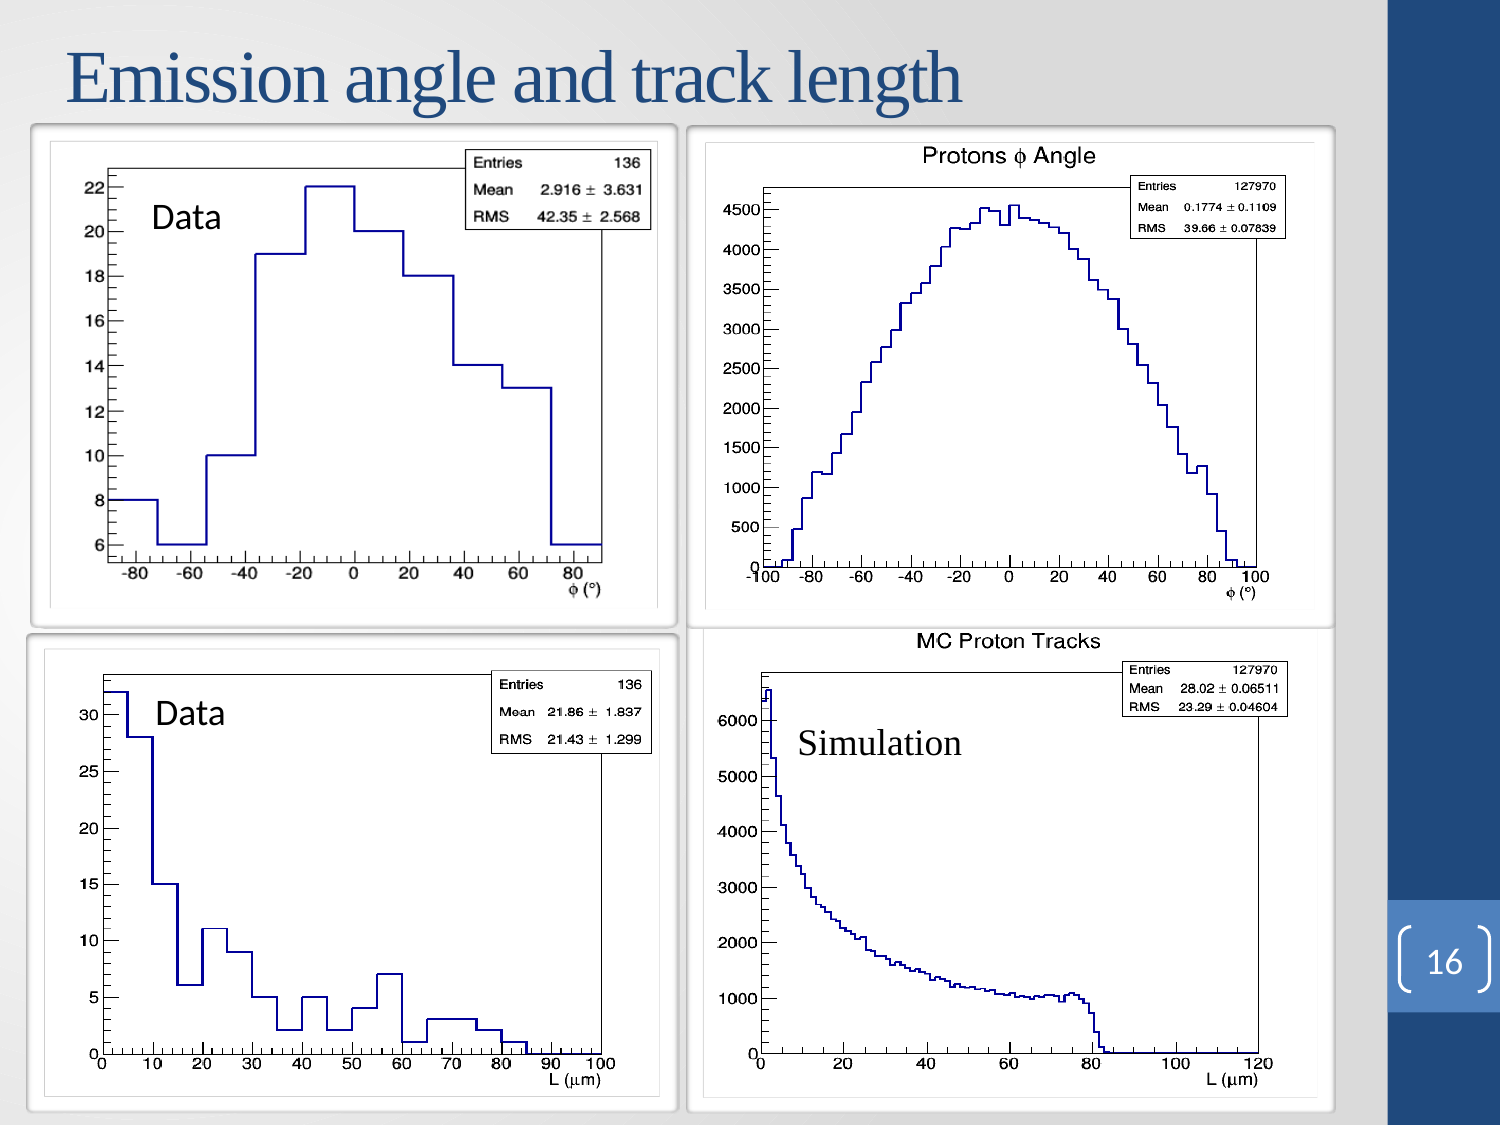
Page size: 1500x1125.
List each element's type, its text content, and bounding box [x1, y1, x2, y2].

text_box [690, 635, 1337, 1115]
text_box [25, 633, 681, 1115]
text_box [685, 124, 1337, 630]
slide_number 16 [1397, 925, 1492, 994]
title Emission angle and track length [50, 7, 1400, 138]
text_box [29, 122, 681, 628]
